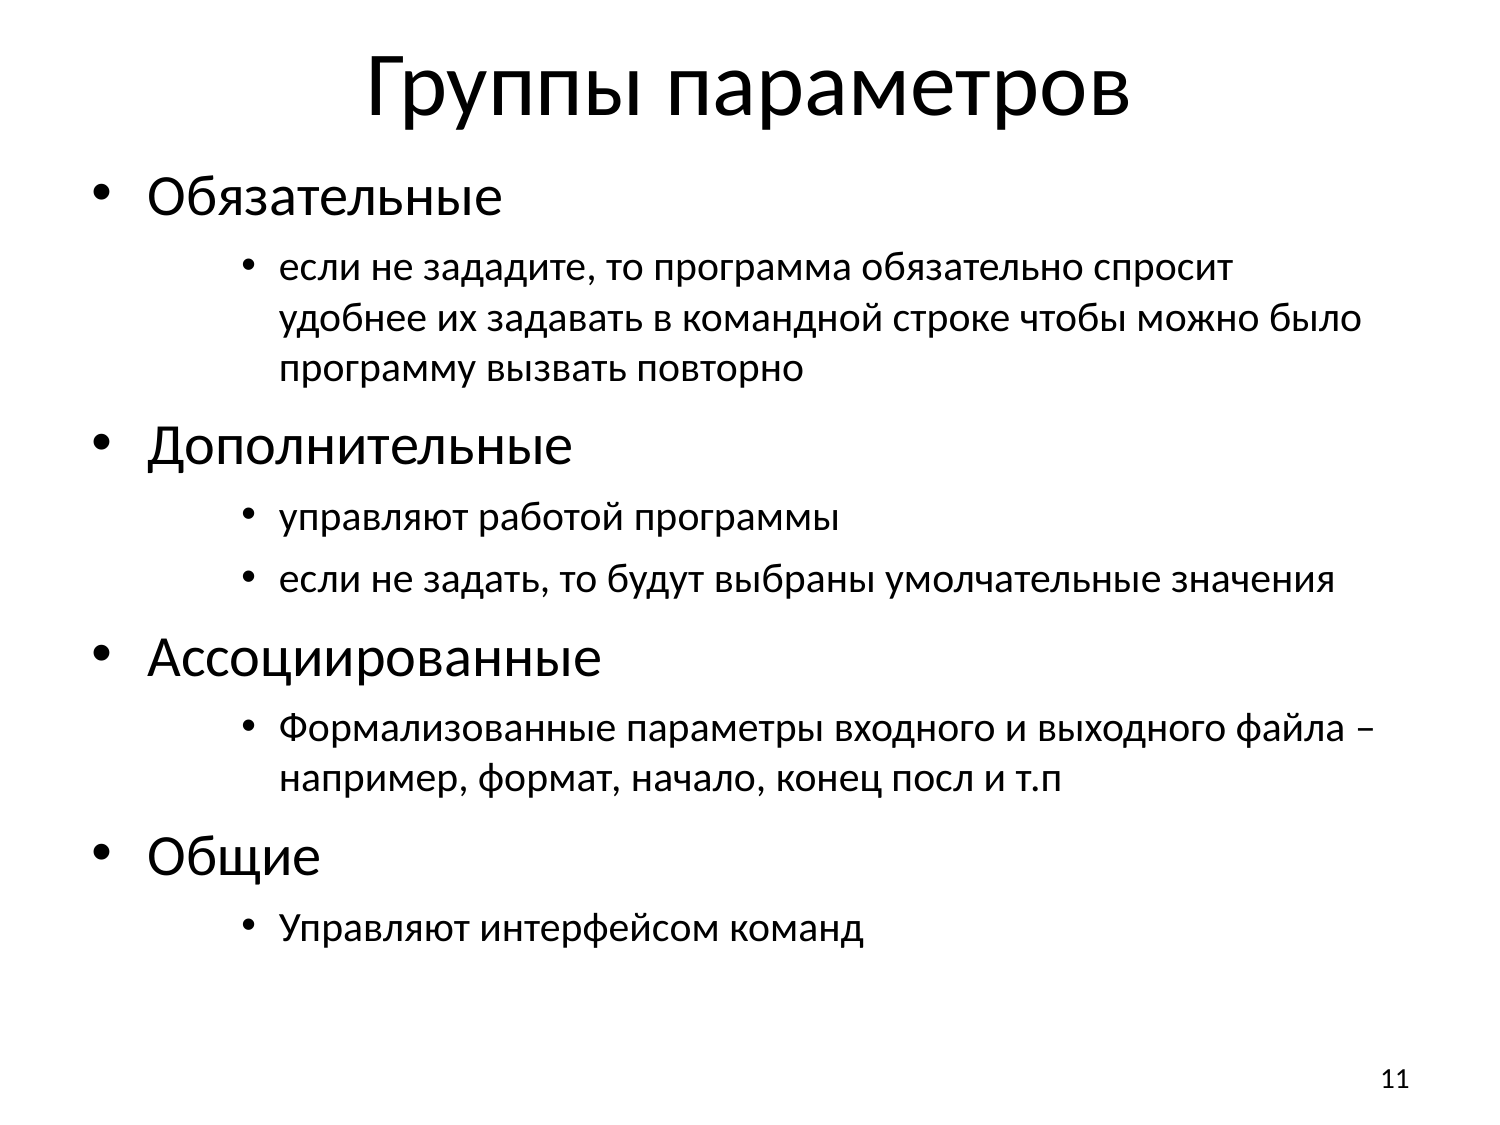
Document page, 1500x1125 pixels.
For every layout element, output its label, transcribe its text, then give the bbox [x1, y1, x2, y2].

slide_number 11 [1074, 1046, 1425, 1108]
list Обязательные если не зададите, то программа обязательно спросит удобнее их задавать в командной строке чтобы можно было программу вызвать повторно Дополнительные управляют работой программы если не задать, то будут выбраны умолчательные значения Ассоциированные Формализованные параметры входного и выходного файла – например, формат, начало, конец посл и т.п Общие Управляют интерфейсом команд [76, 148, 1427, 1012]
title Группы параметров [74, 20, 1425, 138]
